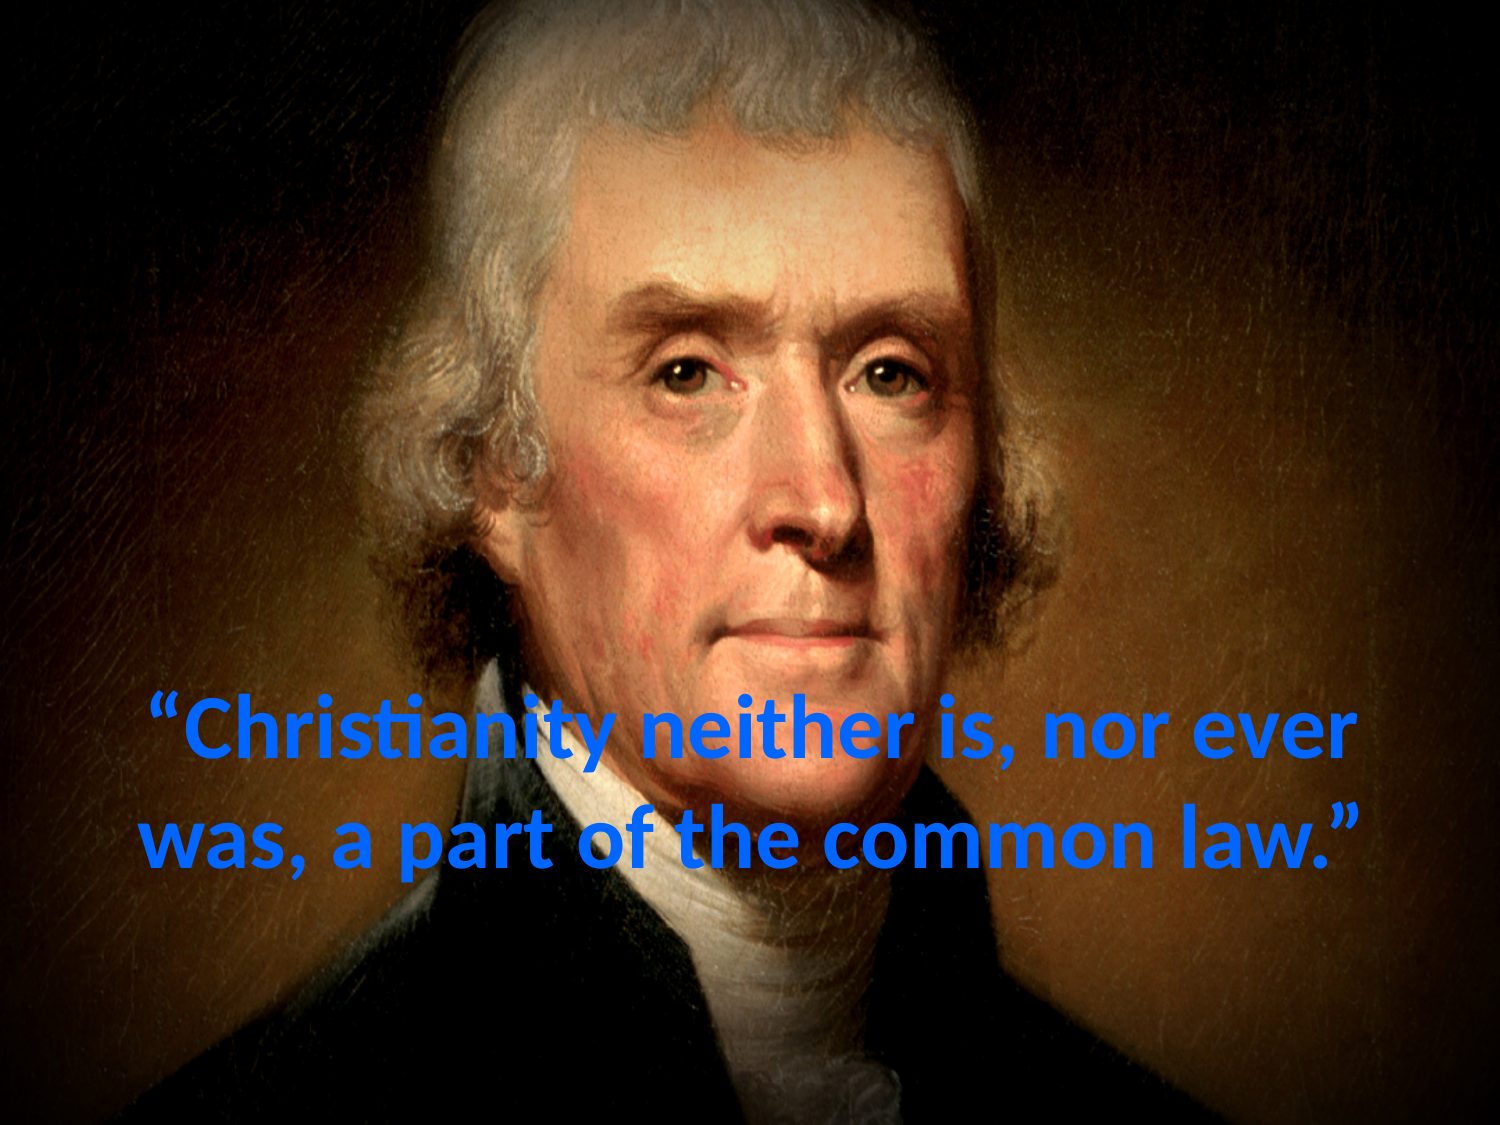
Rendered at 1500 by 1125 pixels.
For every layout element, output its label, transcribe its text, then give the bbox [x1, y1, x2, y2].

picture [0, 0, 1500, 1125]
title “Christianity neither is, nor ever was, a part of the common law.” [77, 619, 1428, 935]
